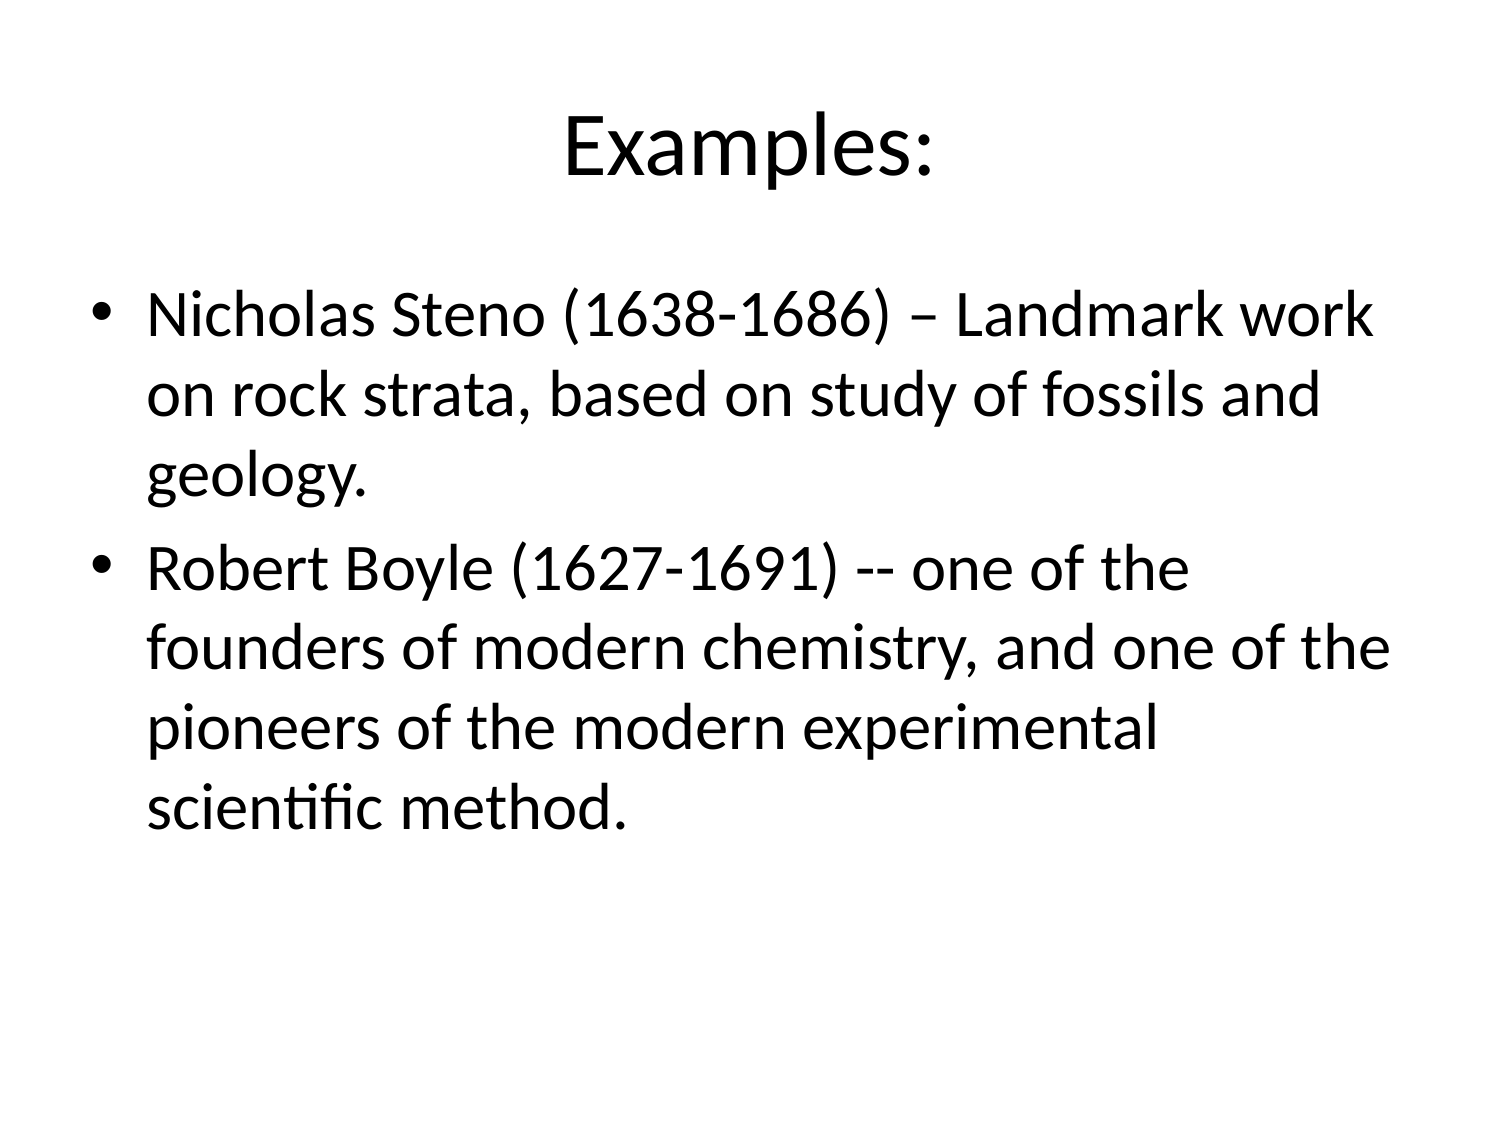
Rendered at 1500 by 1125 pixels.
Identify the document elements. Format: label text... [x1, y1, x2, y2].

list Nicholas Steno (1638-1686) – Landmark work on rock strata, based on study of fossils and geology. Robert Boyle (1627-1691) -- one of the founders of modern chemistry, and one of the pioneers of the modern experimental scientific method. [75, 262, 1425, 1005]
title Examples: [75, 45, 1425, 233]
